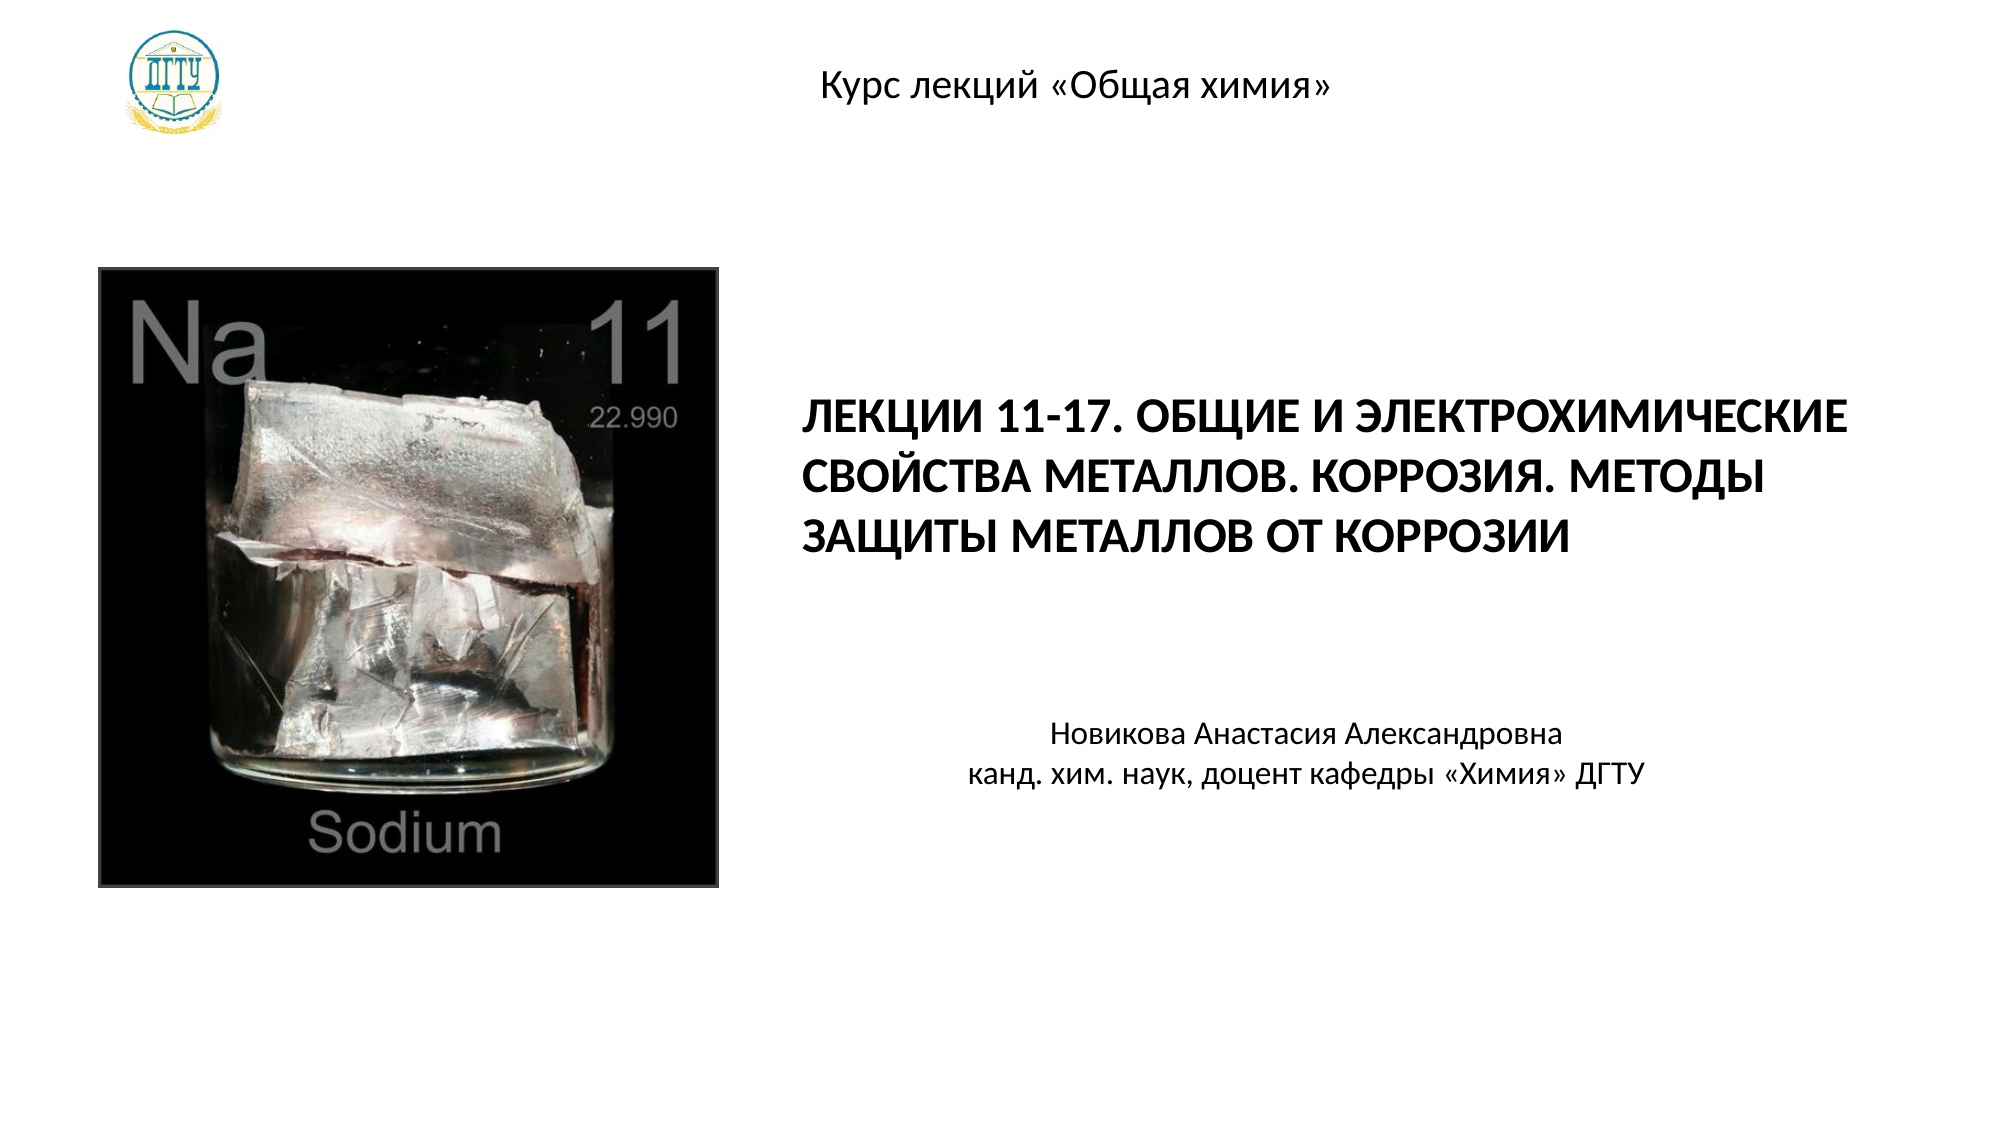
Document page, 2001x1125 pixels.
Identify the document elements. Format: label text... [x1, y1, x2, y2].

text_box ЛЕКЦИИ 11-17. ОБЩИЕ И ЭЛЕКТРОХИМИЧЕСКИЕ СВОЙСТВА МЕТАЛЛОВ. КОРРОЗИЯ. МЕТОДЫ ЗАЩИТЫ МЕТАЛЛОВ ОТ КОРРОЗИИ [787, 374, 1922, 630]
text_box Новикова Анастасия Александровна канд. хим. наук, доцент кафедры «Химия» ДГТУ [722, 704, 1892, 799]
text_box Курс лекций «Общая химия» [362, 49, 1792, 115]
picture [98, 267, 719, 888]
picture [125, 30, 222, 134]
